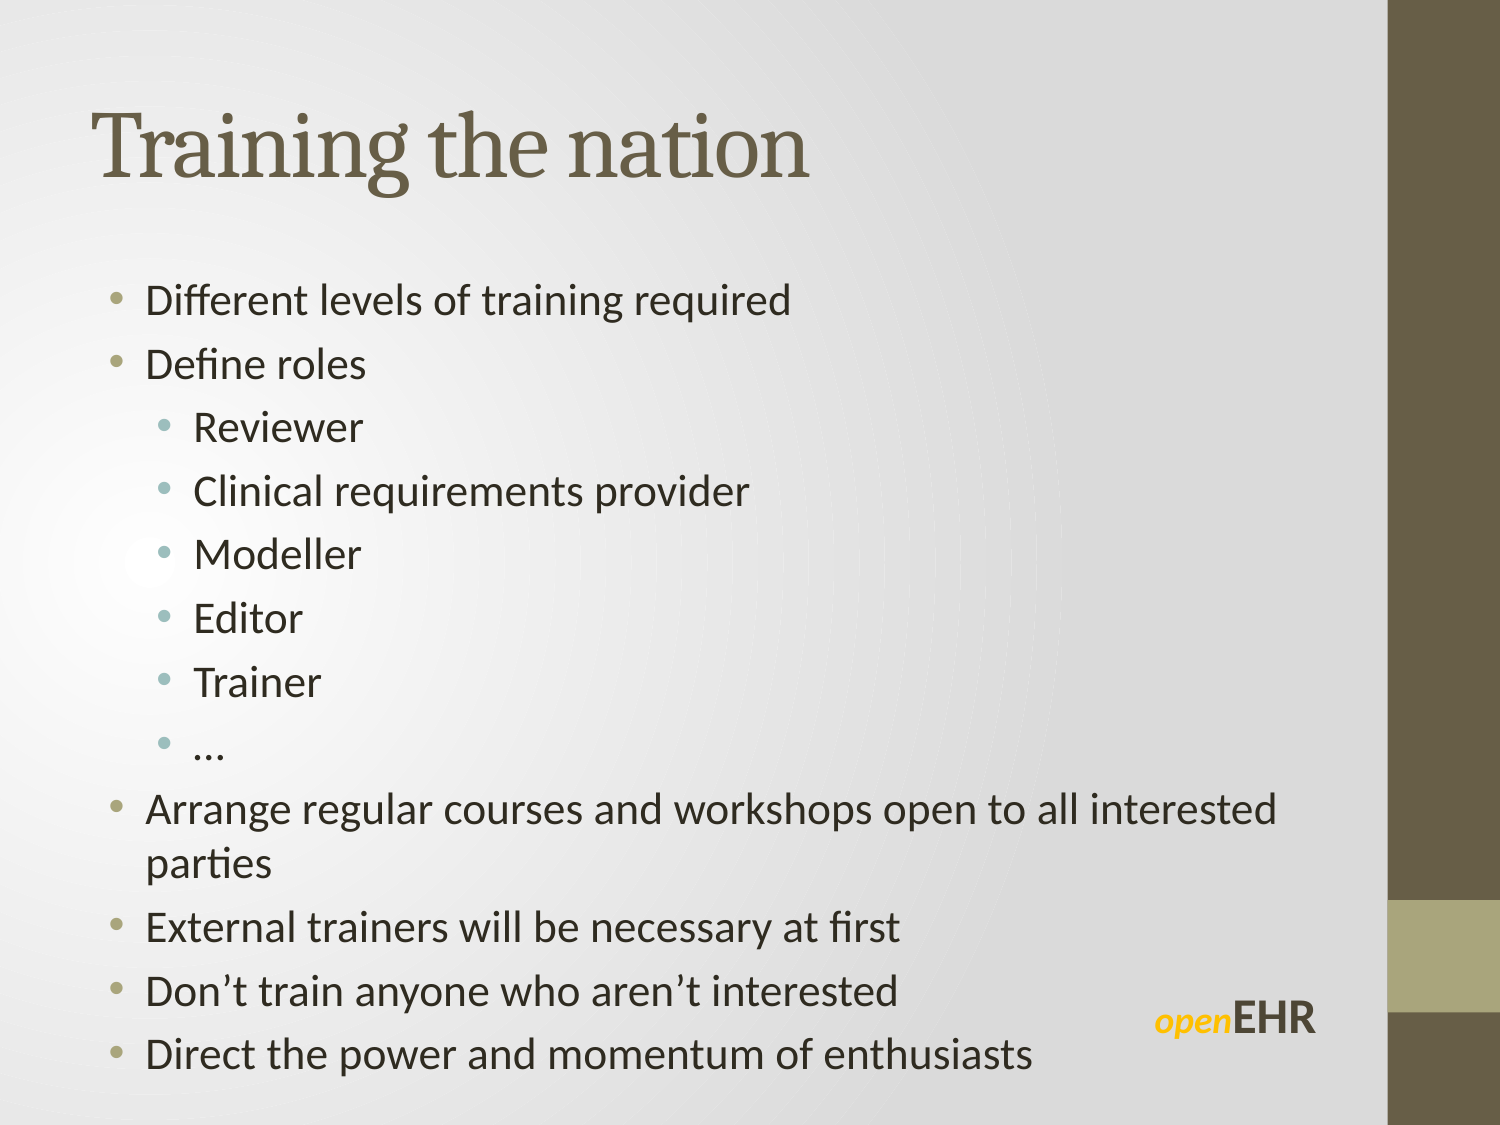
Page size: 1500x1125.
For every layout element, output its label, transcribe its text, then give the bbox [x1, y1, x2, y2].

list Different levels of training required Define roles Reviewer Clinical requirements provider Modeller Editor Trainer … Arrange regular courses and workshops open to all interested parties External trainers will be necessary at first Don’t train anyone who aren’t interested Direct the power and momentum of enthusiasts [75, 262, 1325, 1094]
text_box openEHR [1139, 975, 1341, 1051]
title Training the nation [75, 45, 1325, 233]
